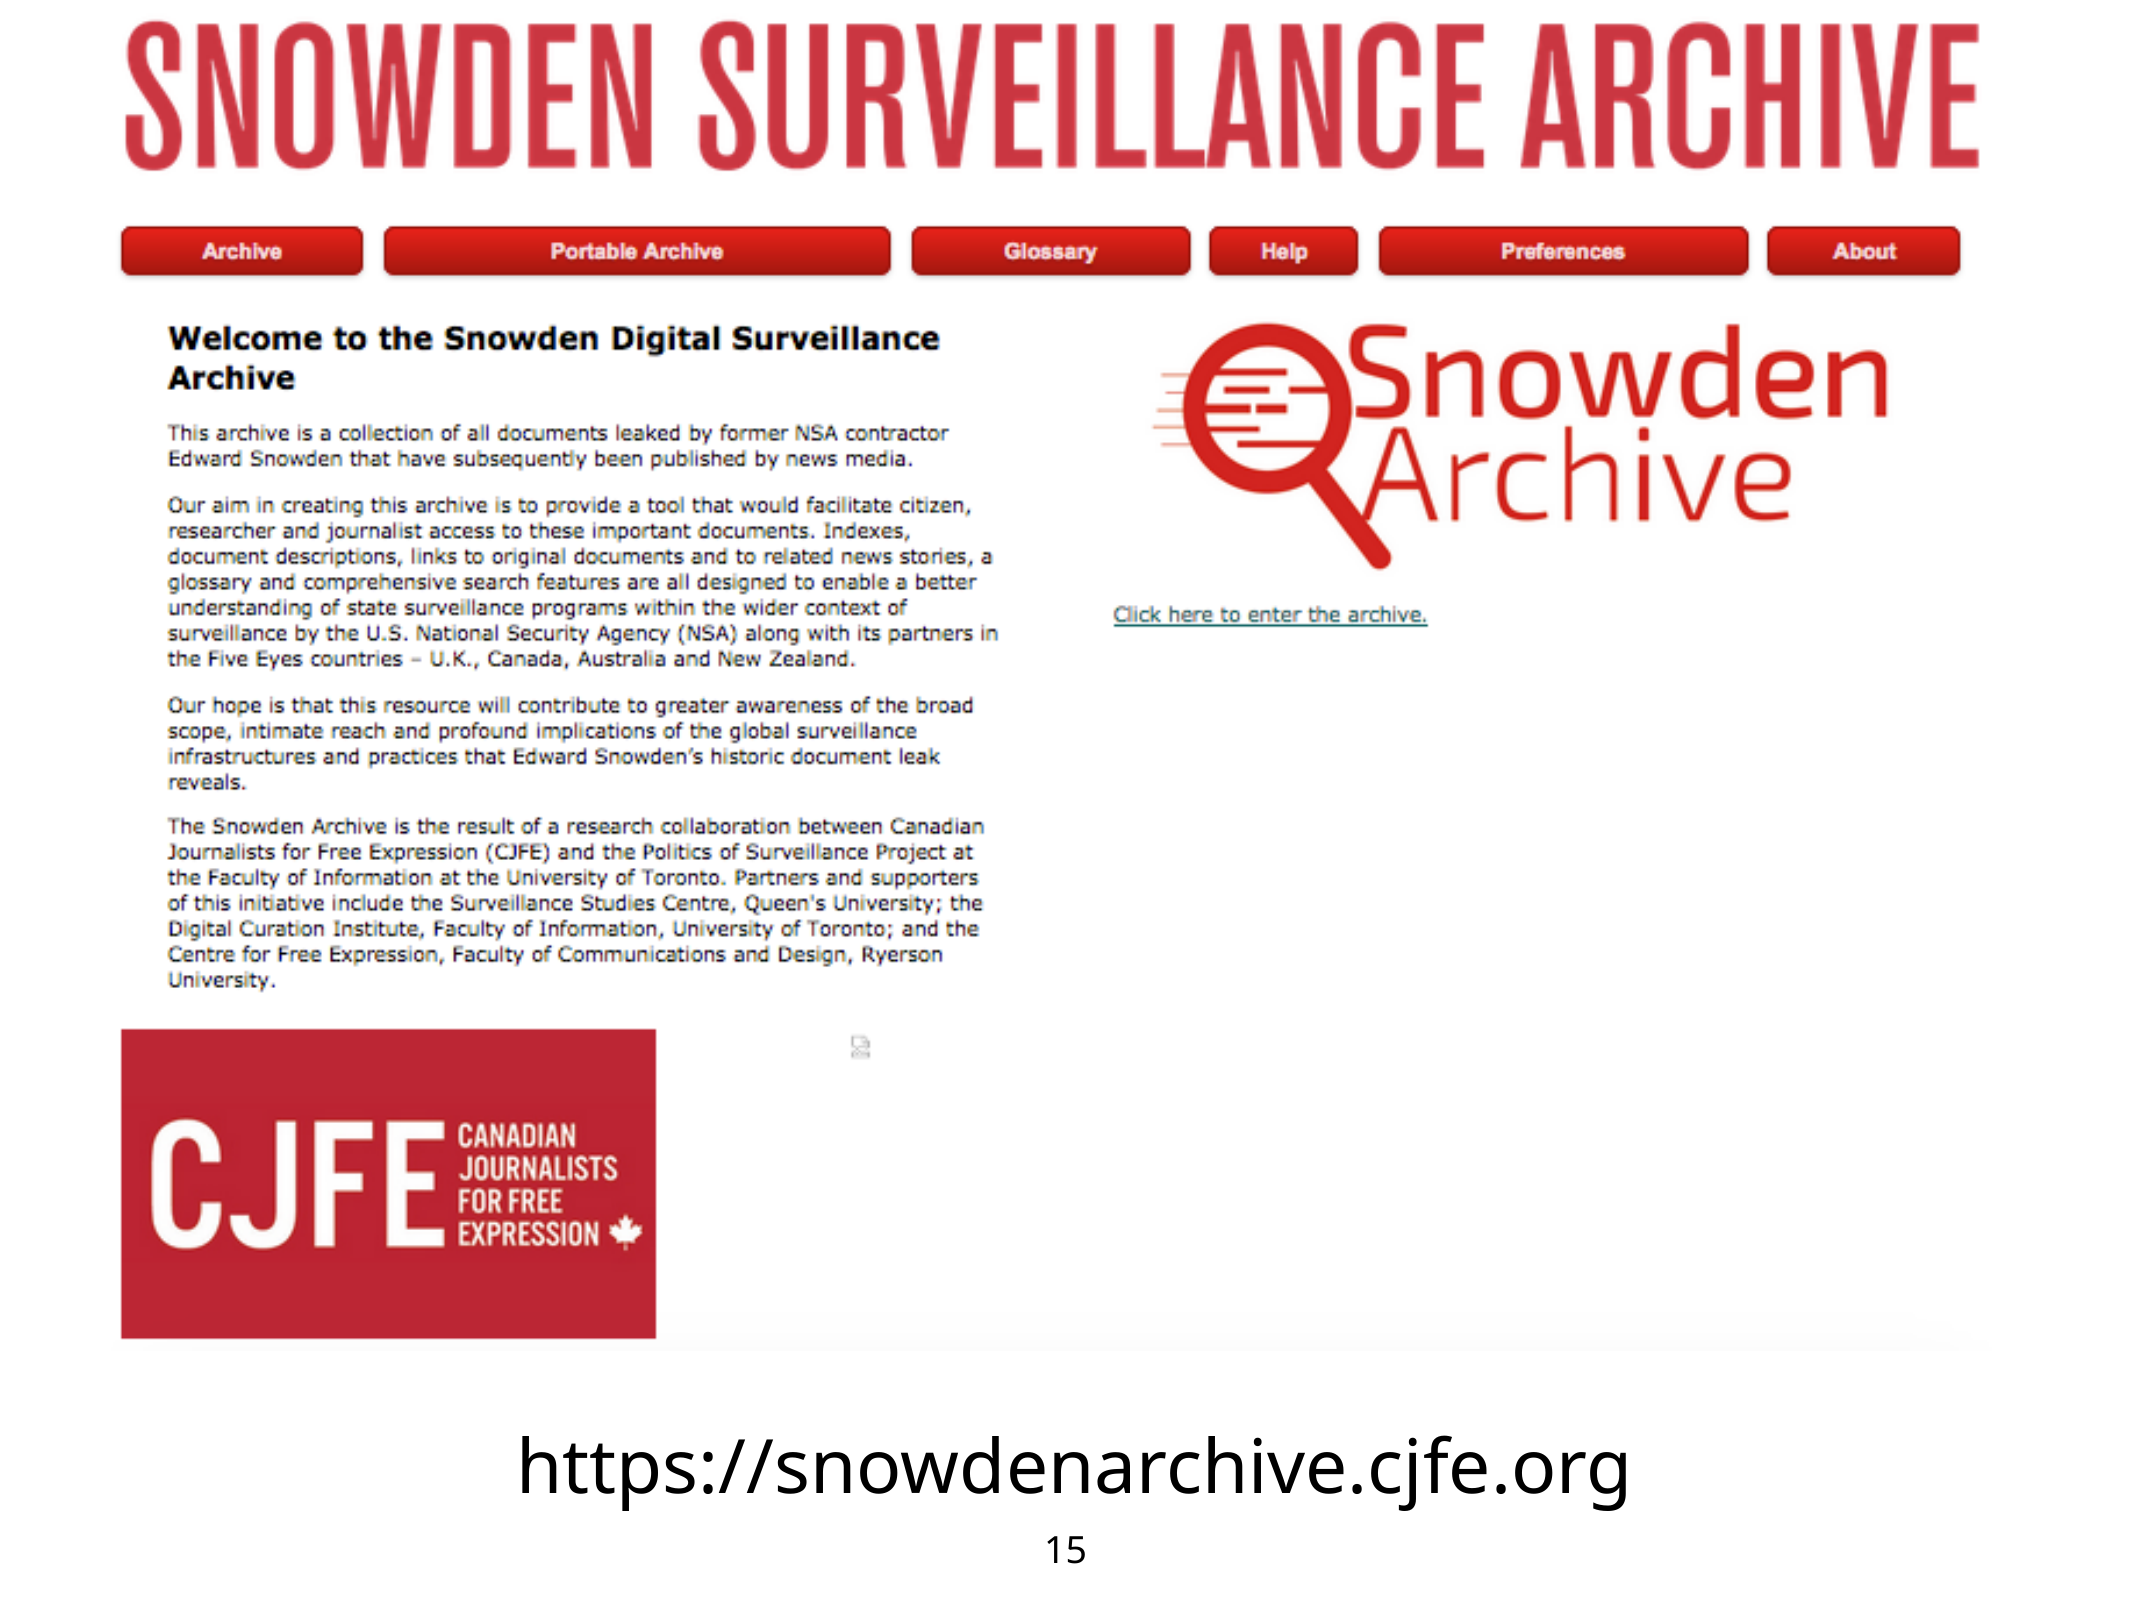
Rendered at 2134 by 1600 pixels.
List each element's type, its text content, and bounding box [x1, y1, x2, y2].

slide_number 15 [984, 1518, 1148, 1581]
text_box https://snowdenarchive.cjfe.org [508, 1410, 1642, 1518]
picture [100, 0, 2033, 1351]
